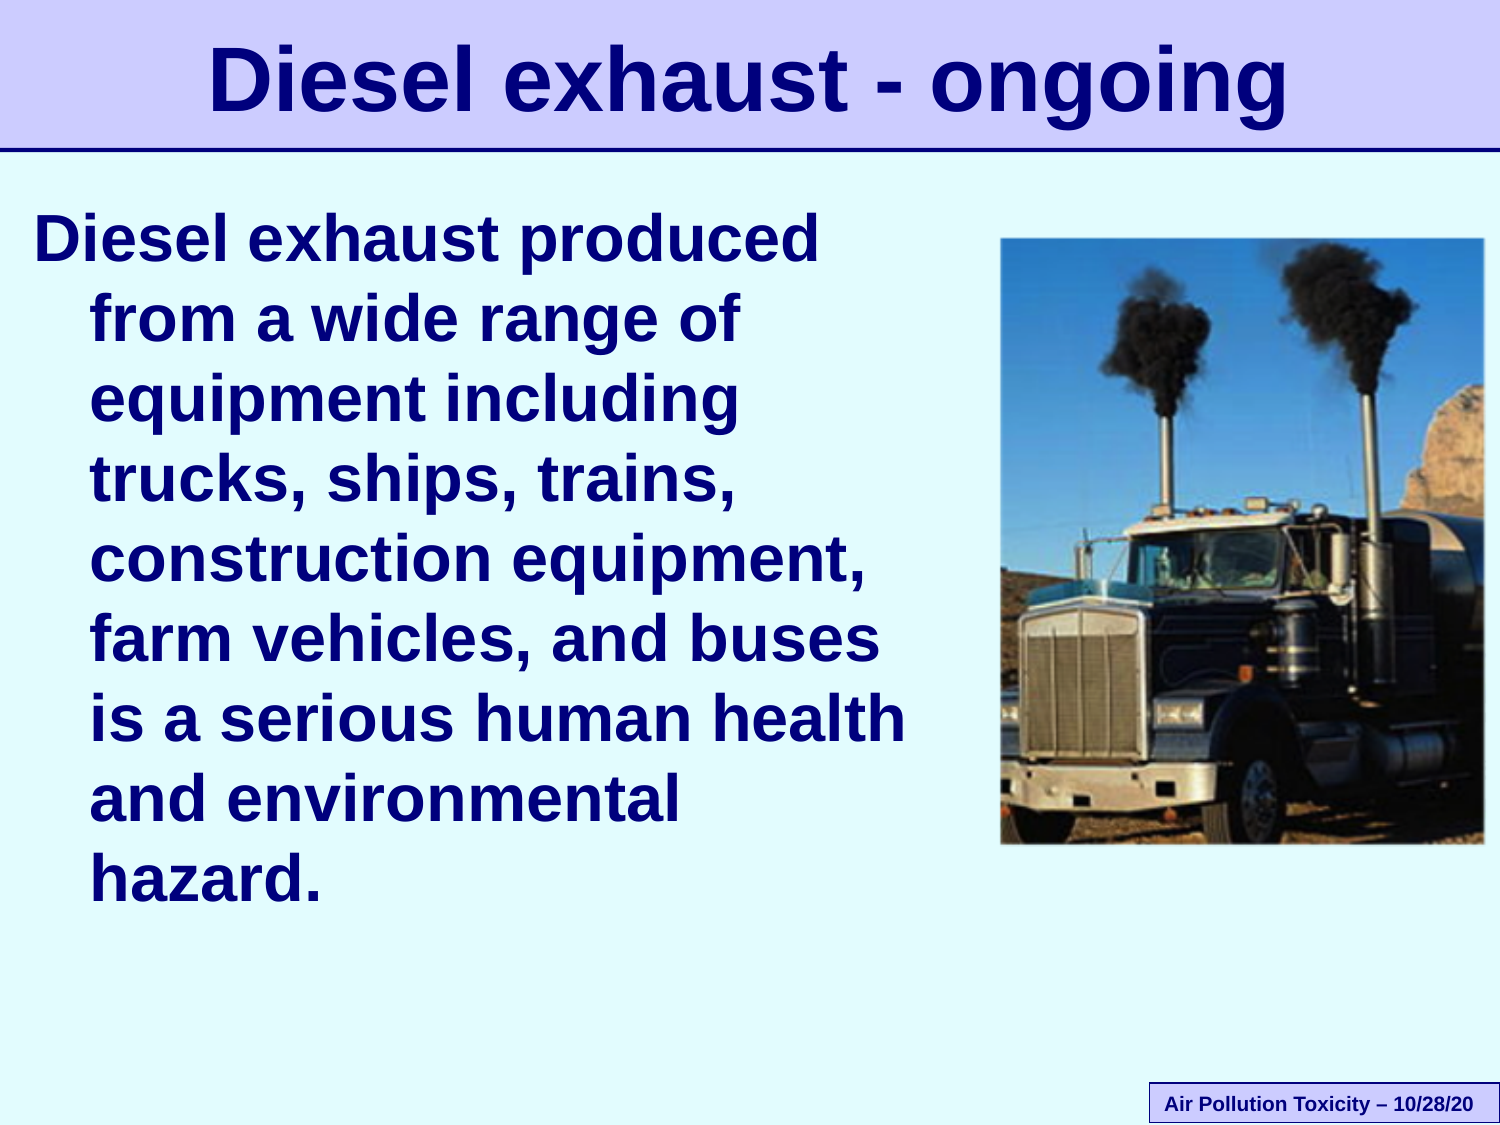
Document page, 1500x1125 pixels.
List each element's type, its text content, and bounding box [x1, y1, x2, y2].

picture [999, 237, 1488, 848]
title Diesel exhaust - ongoing [112, 11, 1388, 138]
list Diesel exhaust produced from a wide range of equipment including trucks, ships, trains, construction equipment, farm vehicles, and buses is a serious human health and environmental hazard. [18, 187, 925, 922]
